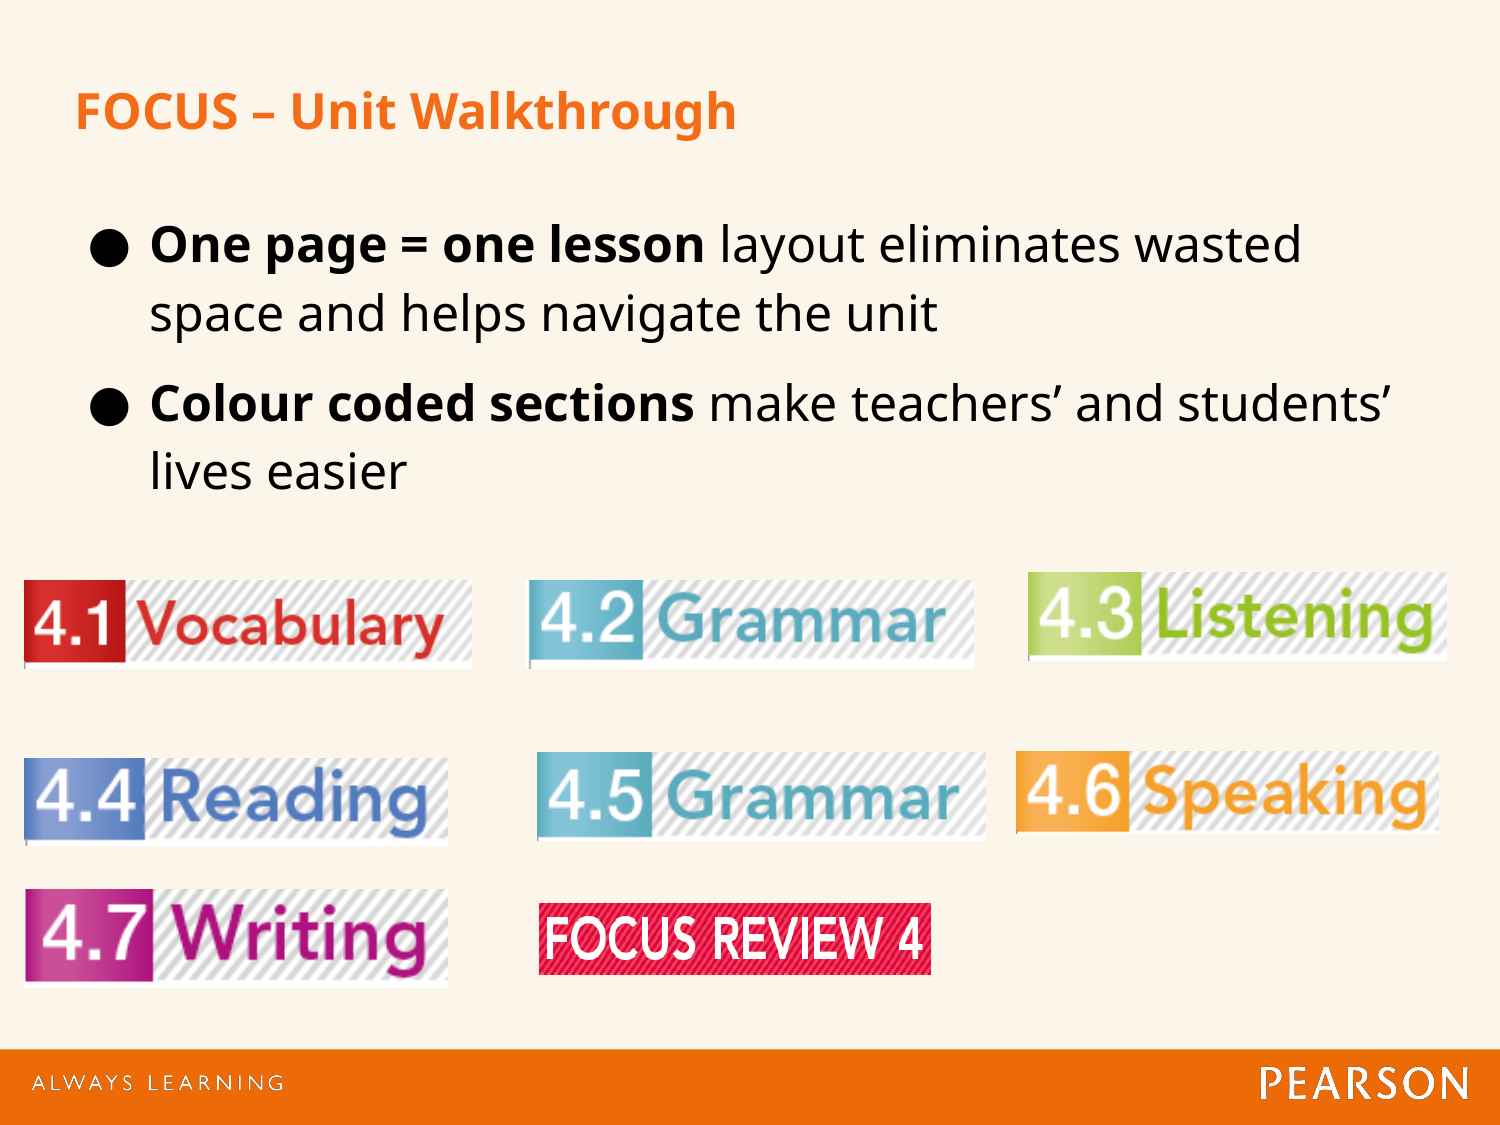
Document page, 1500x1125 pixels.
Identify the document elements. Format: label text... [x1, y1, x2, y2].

picture [1027, 572, 1447, 661]
text_box [64, 31, 1412, 138]
picture [525, 580, 975, 669]
picture [24, 580, 473, 669]
title FOCUS – Unit Walkthrough [59, 64, 1410, 188]
picture [24, 757, 448, 846]
picture [1016, 750, 1440, 834]
picture [24, 889, 448, 988]
picture [539, 902, 931, 975]
picture [0, 1042, 313, 1124]
list One page = one lesson layout eliminates wasted space and helps navigate the unit Colour coded sections make teachers’ and students’ lives easier [59, 188, 1410, 621]
picture [536, 752, 986, 842]
picture [1228, 1042, 1500, 1124]
